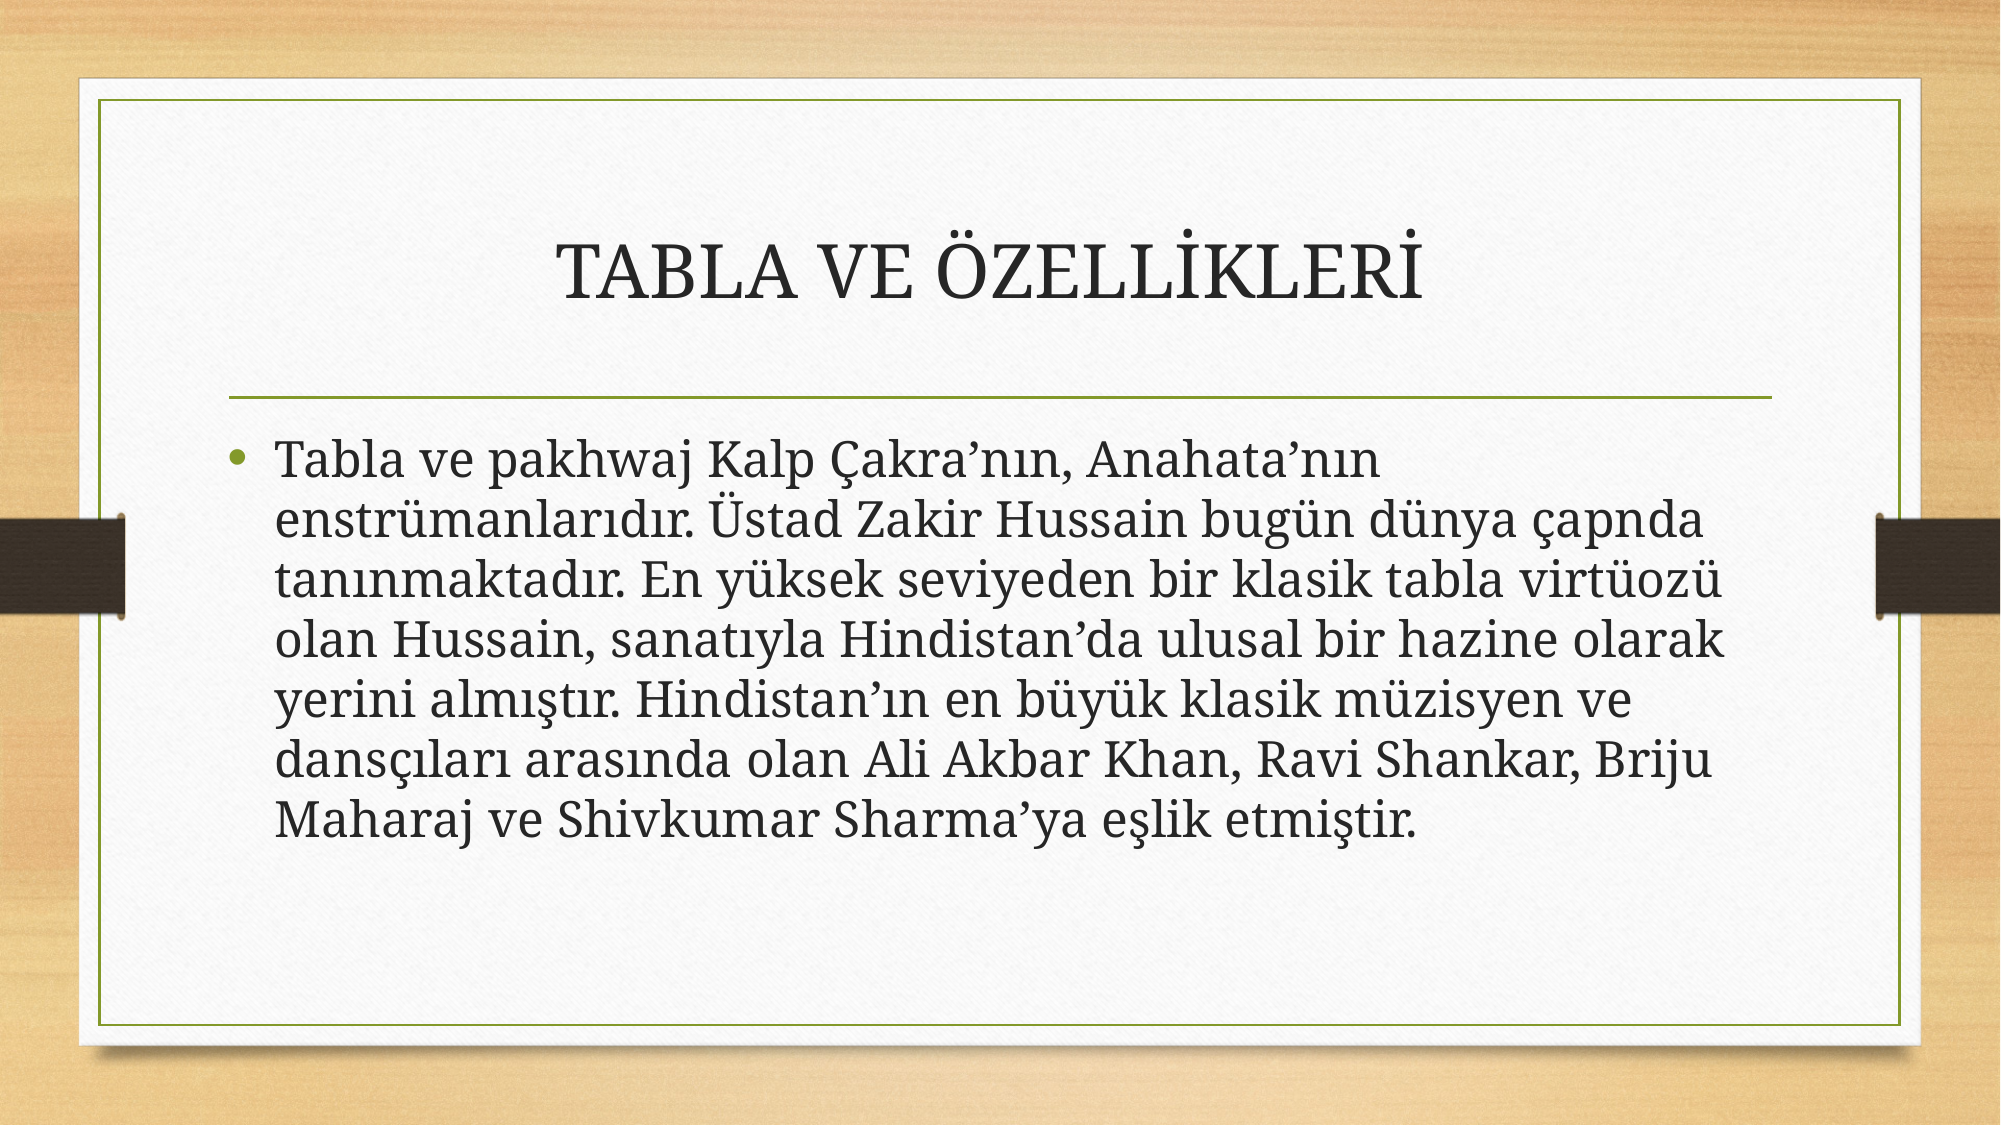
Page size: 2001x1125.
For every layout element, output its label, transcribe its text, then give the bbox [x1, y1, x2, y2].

title TABLA VE ÖZELLİKLERİ [212, 161, 1788, 375]
picture [0, 0, 2001, 1125]
list Tabla ve pakhwaj Kalp Çakra’nın, Anahata’nın enstrümanlarıdır. Üstad Zakir Hussain bugün dünya çapnda tanınmaktadır. En yüksek seviyeden bir klasik tabla virtüozü olan Hussain, sanatıyla Hindistan’da ulusal bir hazine olarak yerini almıştır. Hindistan’ın en büyük klasik müzisyen ve dansçıları arasında olan Ali Akbar Khan, Ravi Shankar, Briju Maharaj ve Shivkumar Sharma’ya eşlik etmiştir. [212, 419, 1788, 964]
